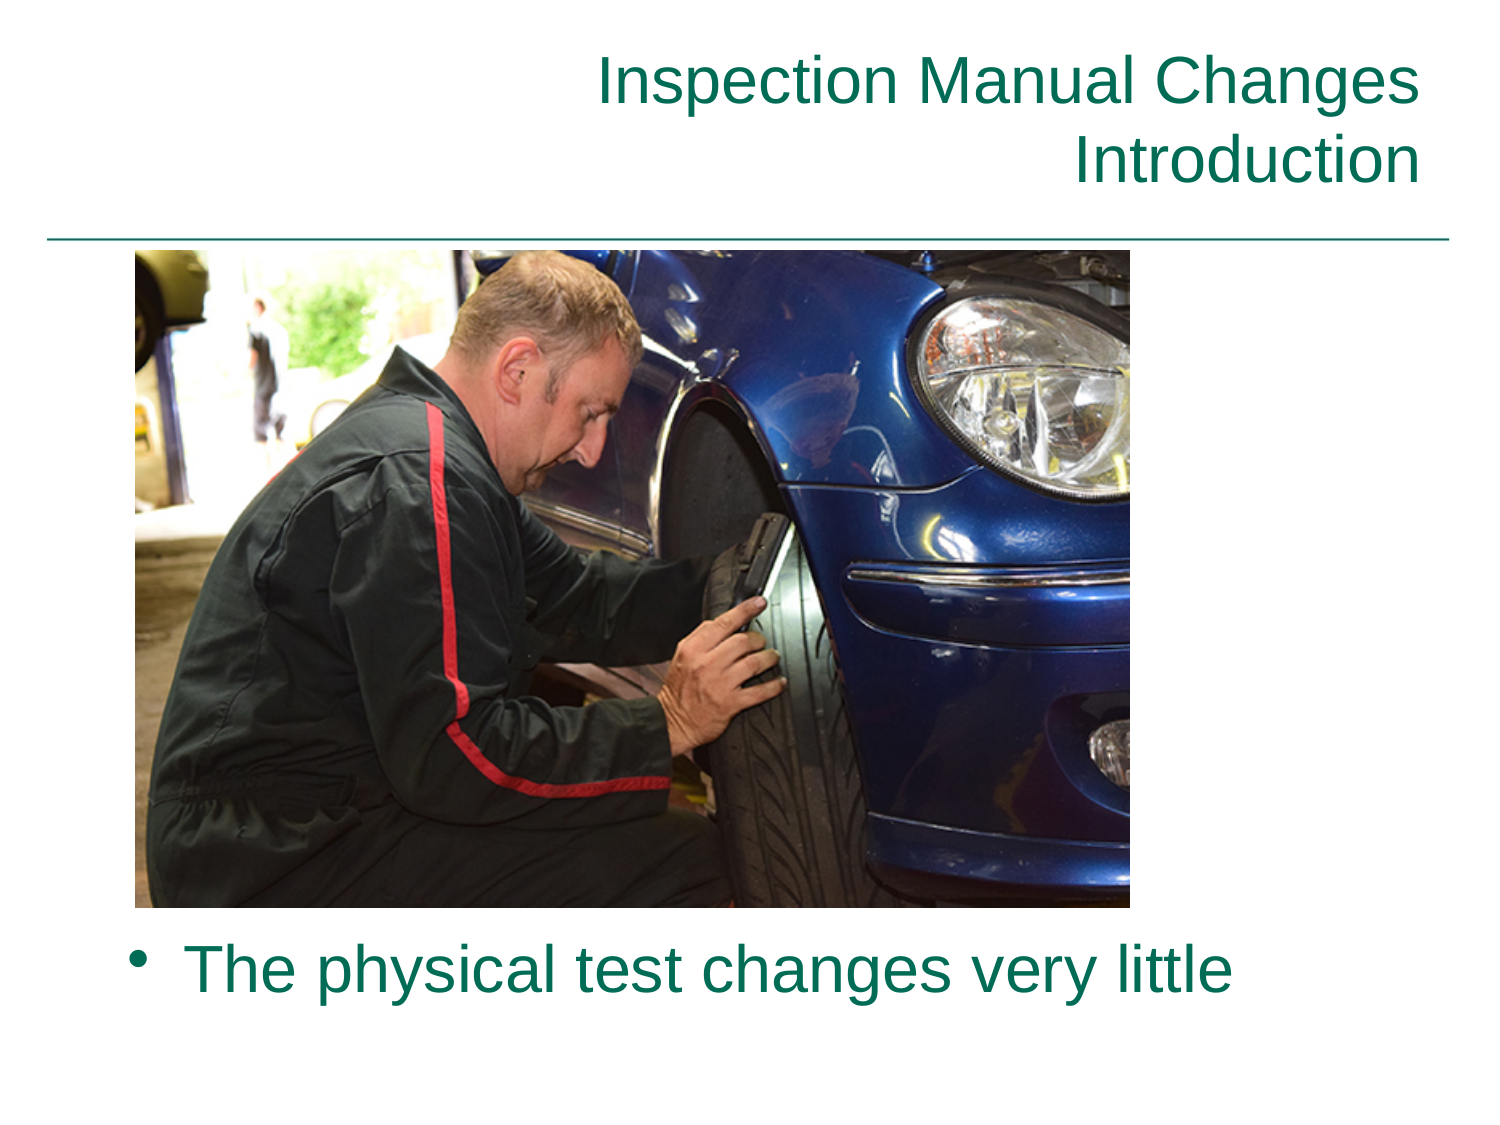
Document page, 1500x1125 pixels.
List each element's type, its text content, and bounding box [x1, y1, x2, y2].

picture [0, 225, 1500, 908]
title Inspection Manual Changes Introduction [360, 62, 1437, 251]
list The physical test changes very little [112, 918, 1463, 1125]
